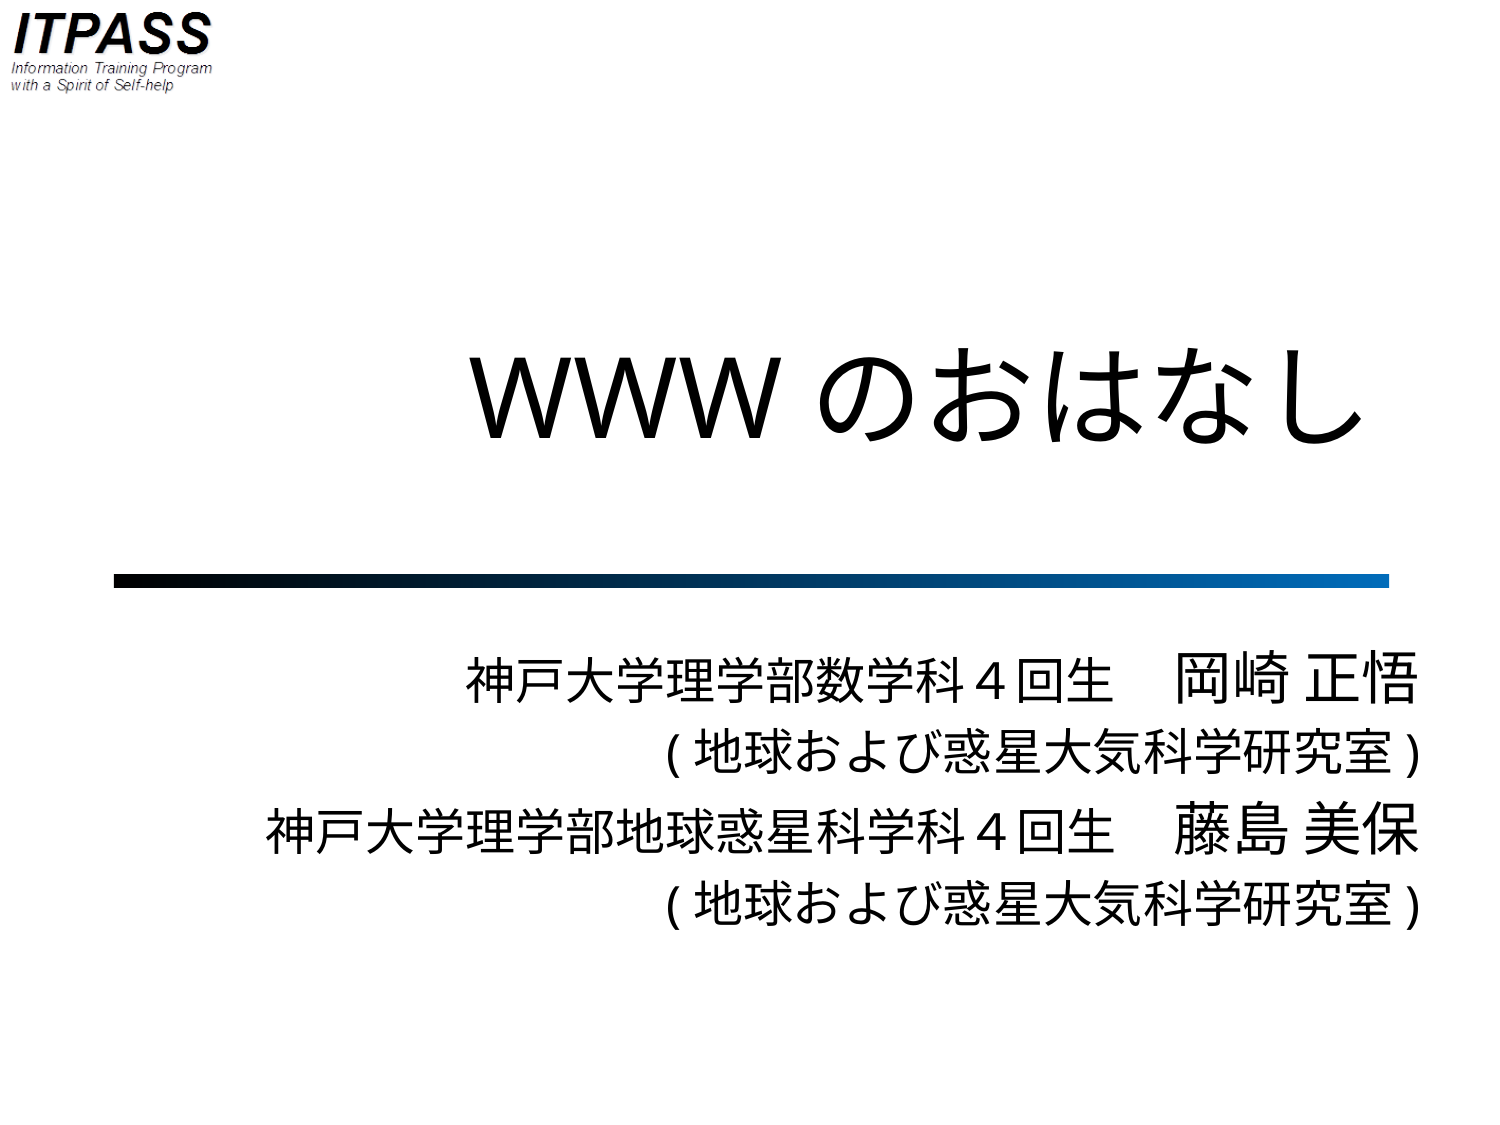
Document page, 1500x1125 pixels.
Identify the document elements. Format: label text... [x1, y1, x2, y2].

subtitle 神戸大学理学部数学科４回生 岡崎 正悟 (地球および惑星大気科学研究室) 神戸大学理学部地球惑星科学科４回生 藤島 美保 (地球および惑星大気科学研究室) [76, 633, 1436, 1047]
title WWWのおはなし [112, 224, 1388, 563]
picture [1, 0, 222, 99]
